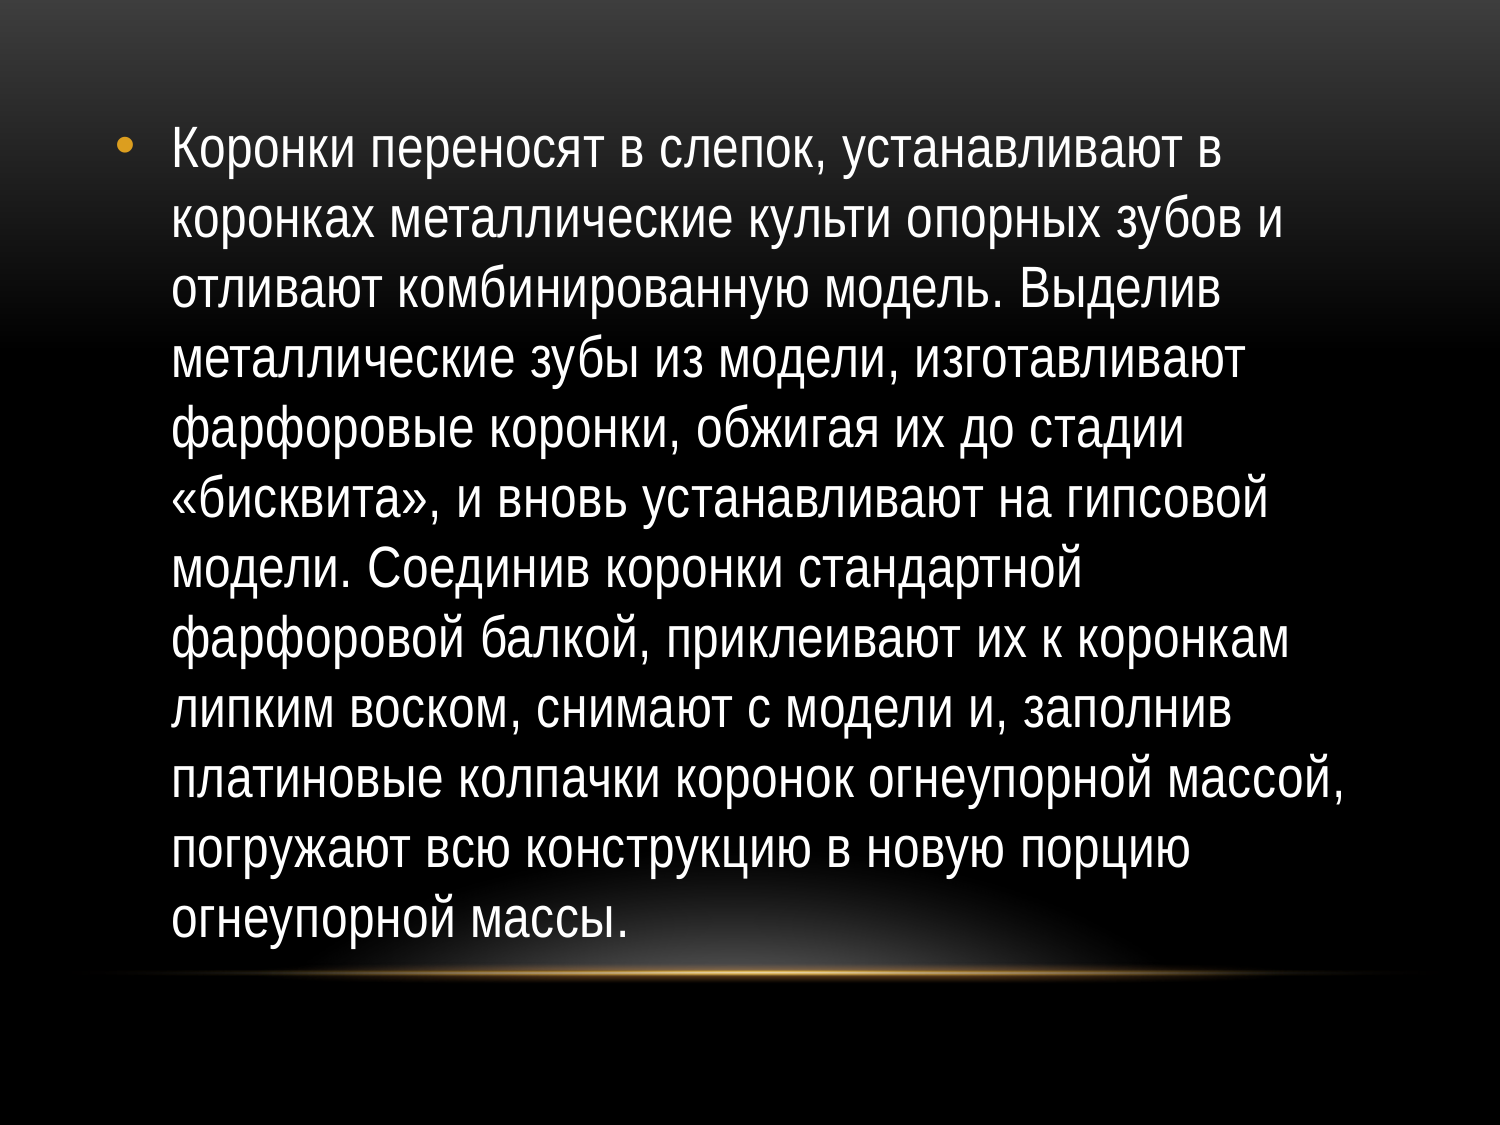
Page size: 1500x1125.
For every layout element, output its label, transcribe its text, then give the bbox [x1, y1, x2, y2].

list Коронки переносят в слепок, устанавливают в коронках металлические культи опорных зубов и отливают комбинированную модель. Выделив металлические зубы из модели, изготавливают фарфоровые коронки, обжигая их до стадии «бисквита», и вновь устанавливают на гипсовой модели. Соединив коронки стандартной фарфоровой балкой, приклеивают их к коронкам липким воском, снимают с модели и, заполнив платиновые колпачки коронок огнеупорной массой, погружают всю конструкцию в новую порцию огнеупорной массы. [99, 101, 1400, 938]
picture [0, 0, 1500, 1125]
